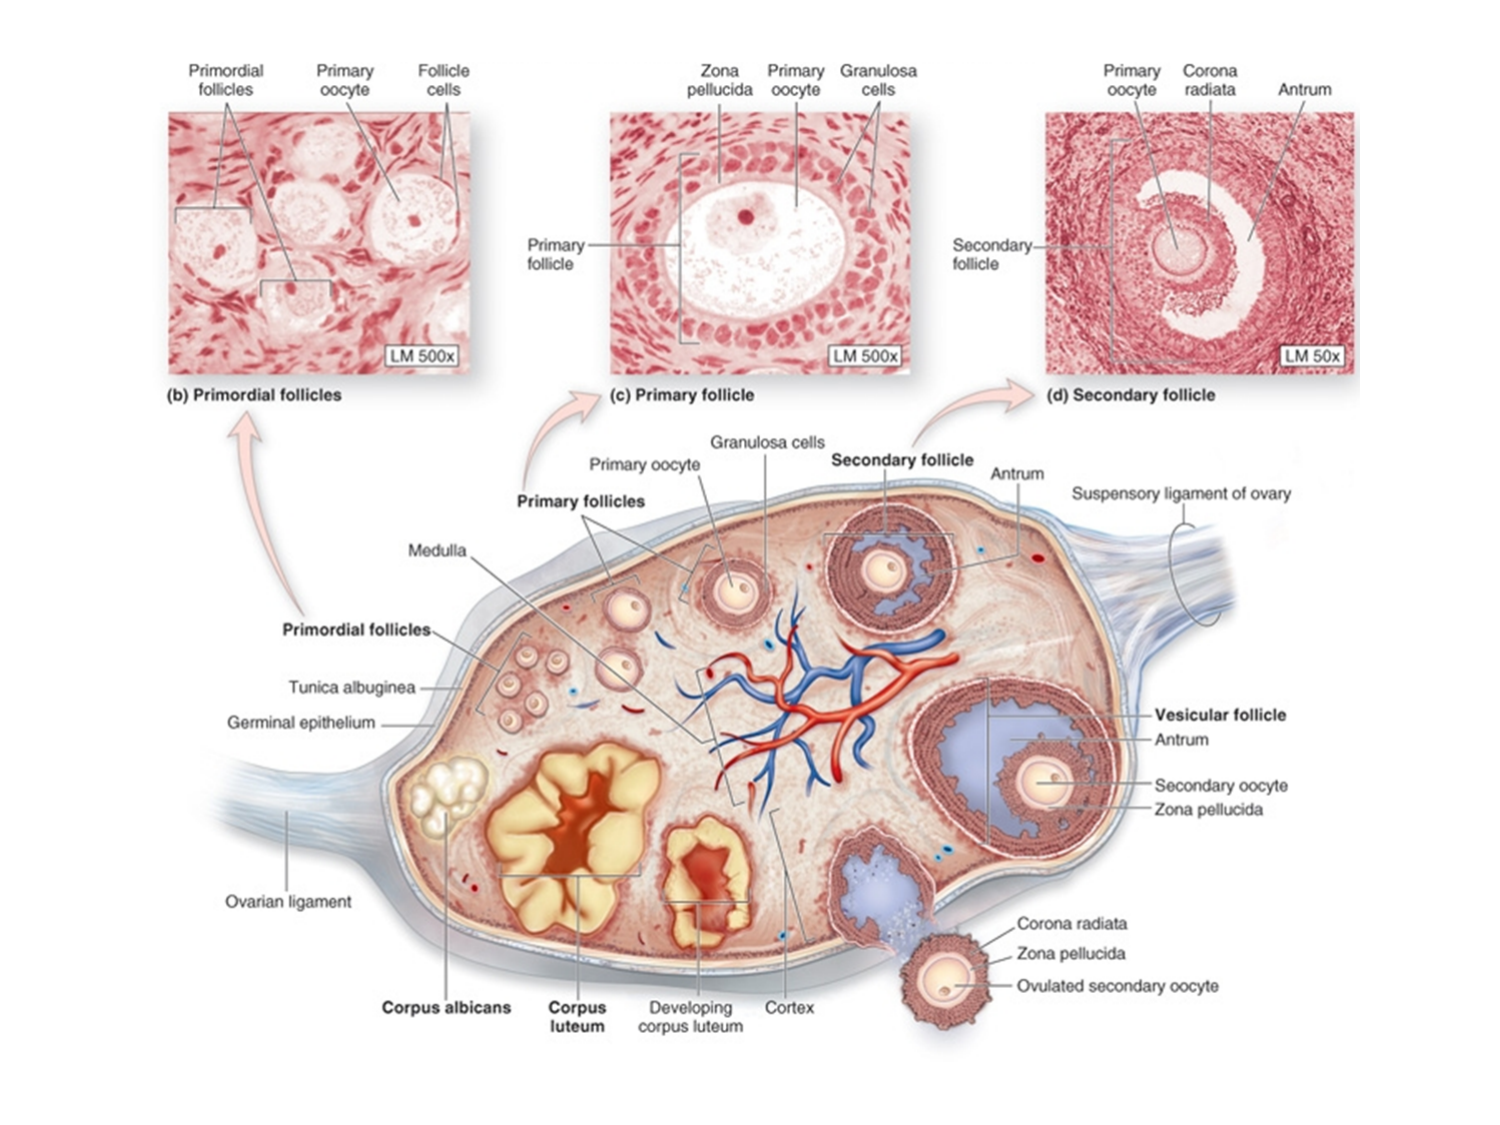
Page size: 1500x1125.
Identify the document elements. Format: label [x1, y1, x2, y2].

picture [140, 62, 1360, 1063]
